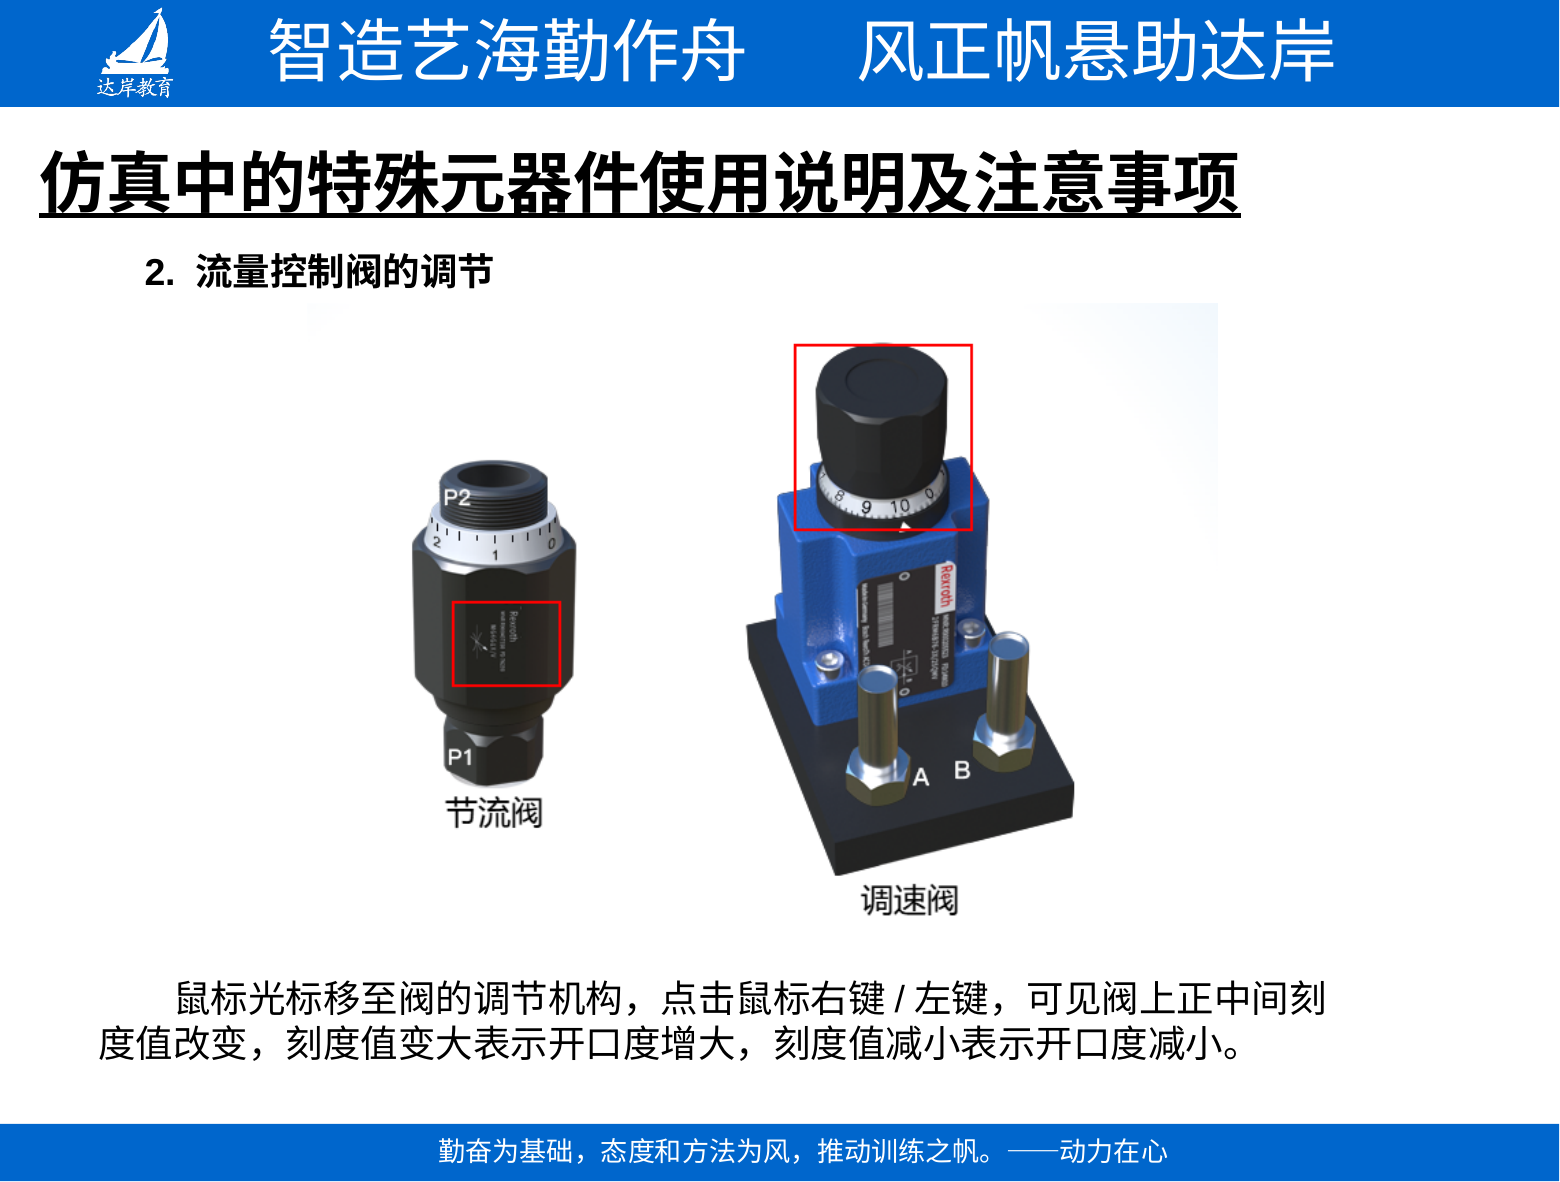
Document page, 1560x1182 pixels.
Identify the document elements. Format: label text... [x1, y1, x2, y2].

title 仿真中的特殊元器件使用说明及注意事项 [23, 106, 1364, 257]
text_box 鼠标光标移至阀的调节机构，点击鼠标右键/左键，可见阀上正中间刻度值改变，刻度值变大表示开口度增大，刻度值减小表示开口度减小。 [83, 967, 1364, 1073]
text_box 2. 流量控制阀的调节 [129, 240, 922, 301]
picture [91, 7, 176, 103]
picture [306, 302, 1218, 948]
